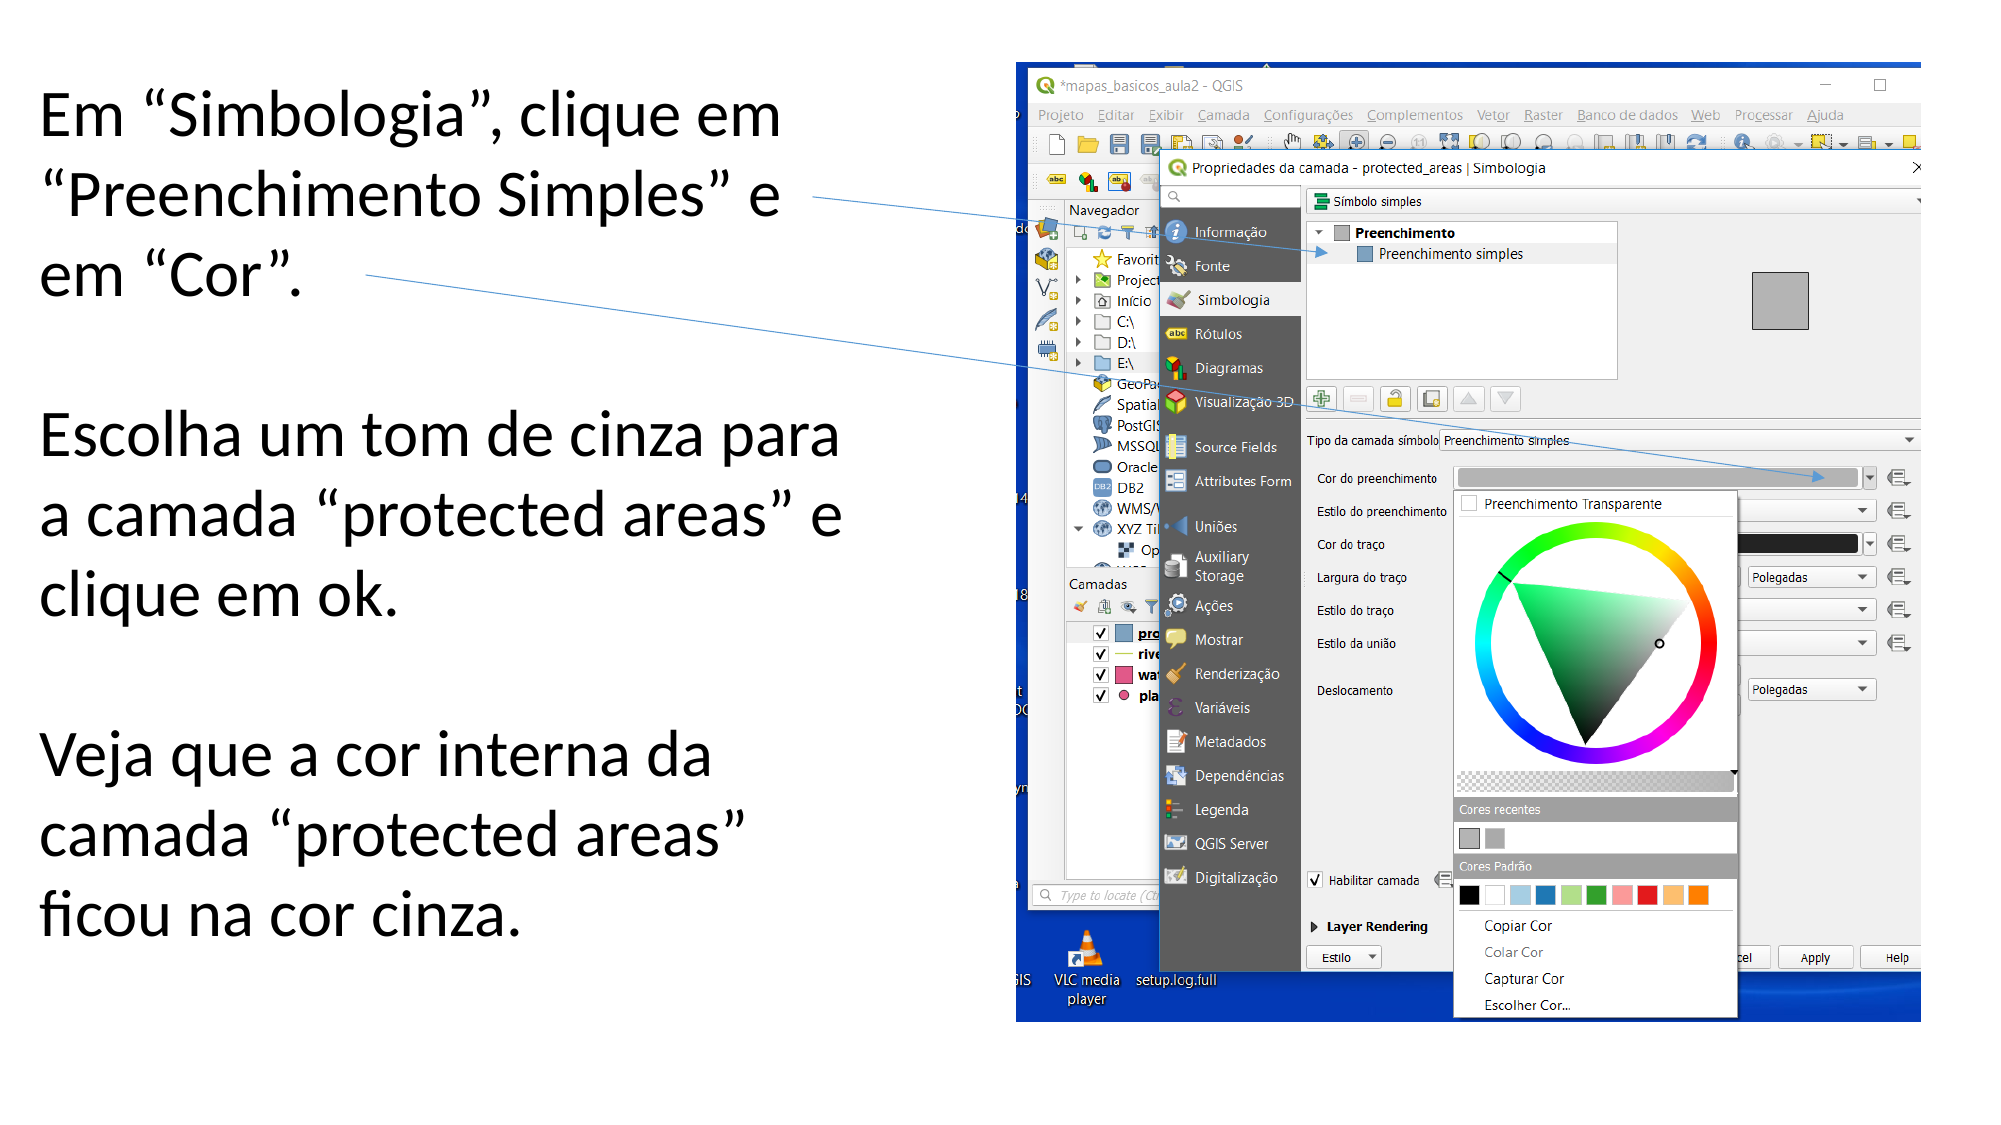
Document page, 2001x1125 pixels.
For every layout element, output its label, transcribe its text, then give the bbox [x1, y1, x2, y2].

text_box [365, 274, 1825, 479]
text_box Em “Simbologia”, clique em “Preenchimento Simples” e em “Cor”. Escolha um tom de cinza para a camada “protected areas” e clique em ok. Veja que a cor interna da camada “protected areas” ficou na cor cinza. [24, 62, 894, 957]
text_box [812, 196, 1329, 254]
picture [1016, 62, 1921, 1022]
